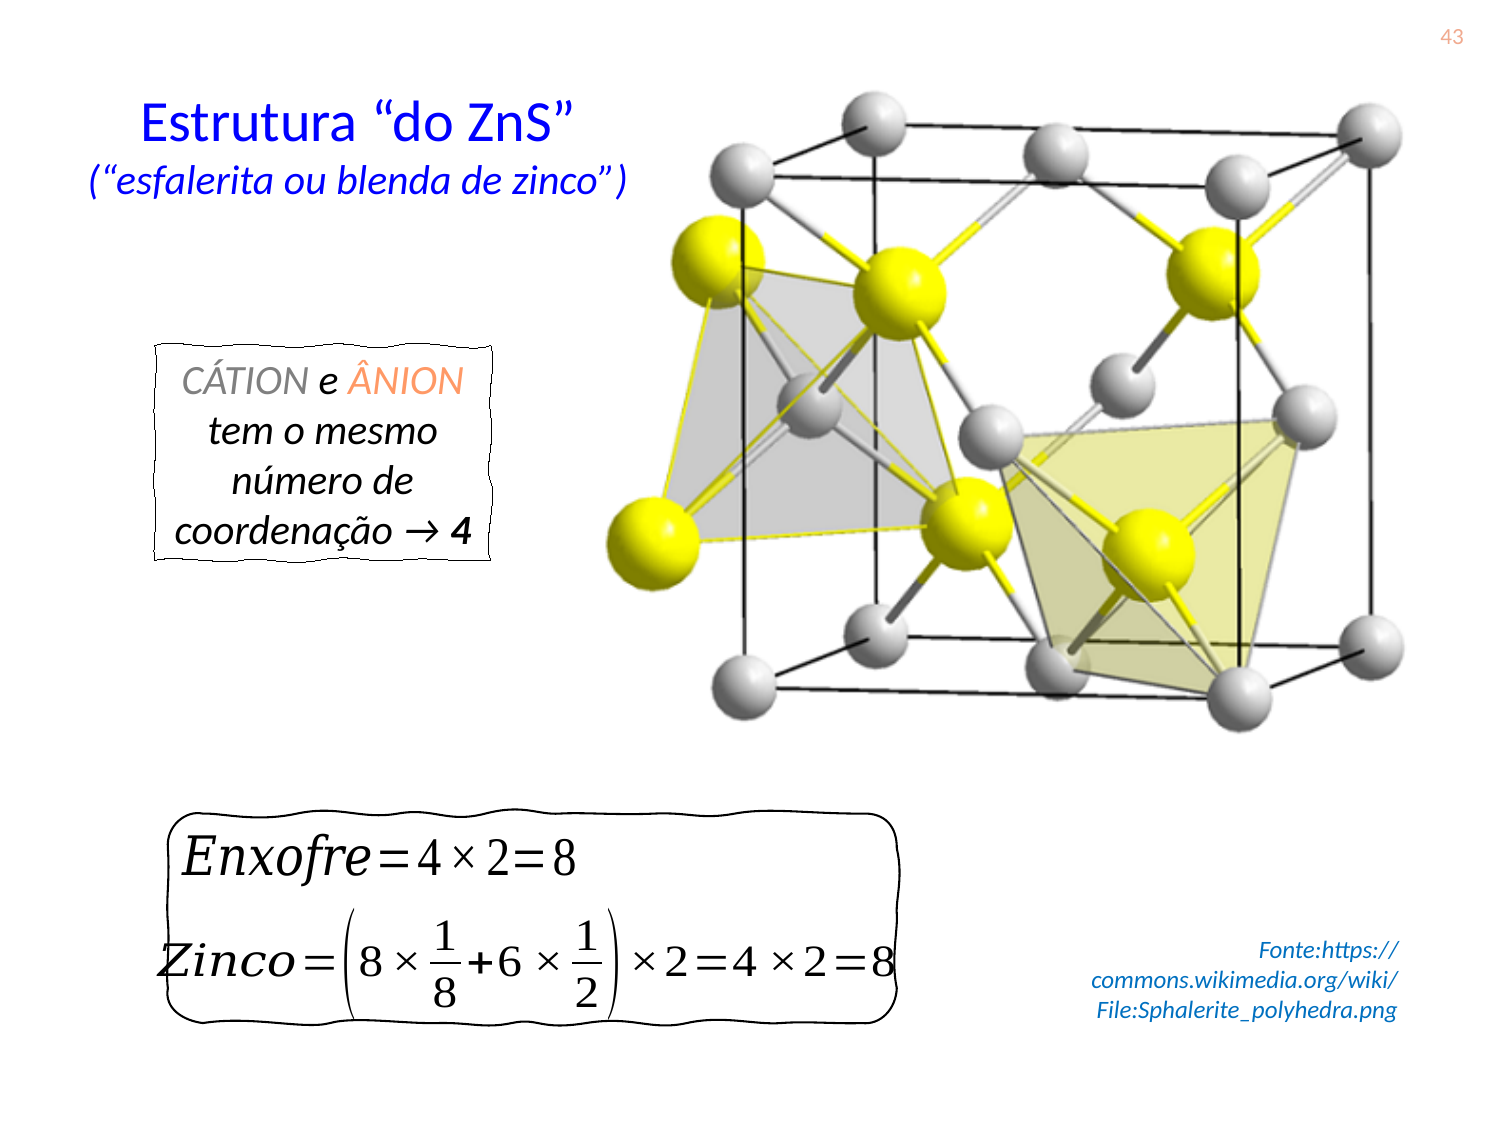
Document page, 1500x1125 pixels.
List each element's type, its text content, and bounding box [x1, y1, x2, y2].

text_box Fonte:https://commons.wikimedia.org/wiki/File:Sphalerite_polyhedra.png [971, 926, 1413, 1032]
picture [513, 81, 1500, 742]
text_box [154, 813, 897, 1024]
slide_number 43 [1411, 4, 1494, 65]
text_box CÁTION e ÂNION tem o mesmo número de coordenação → 4 [153, 343, 493, 563]
text_box Estrutura “do ZnS” (“esfalerita ou blenda de zinco”) [39, 75, 677, 168]
